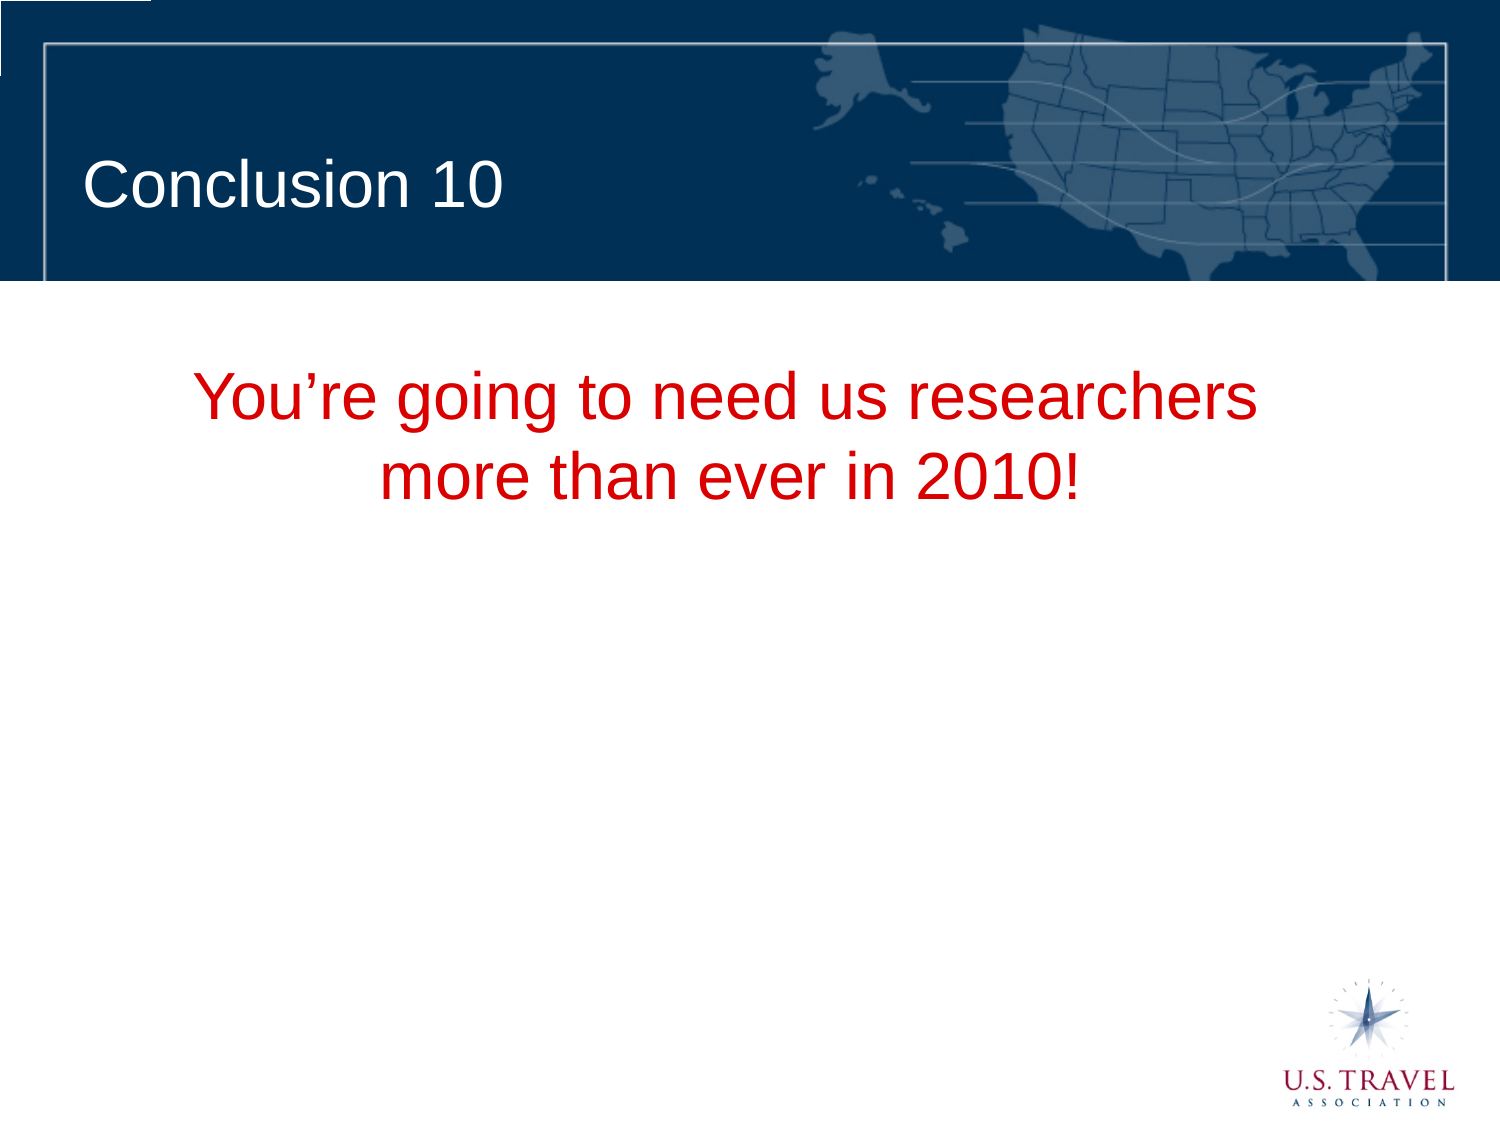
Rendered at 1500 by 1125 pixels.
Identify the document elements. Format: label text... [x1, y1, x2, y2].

title Conclusion 10 [66, 40, 1500, 229]
picture [1261, 955, 1473, 1125]
list You’re going to need us researchers more than ever in 2010! [166, 344, 1287, 1064]
picture [0, 0, 1500, 281]
